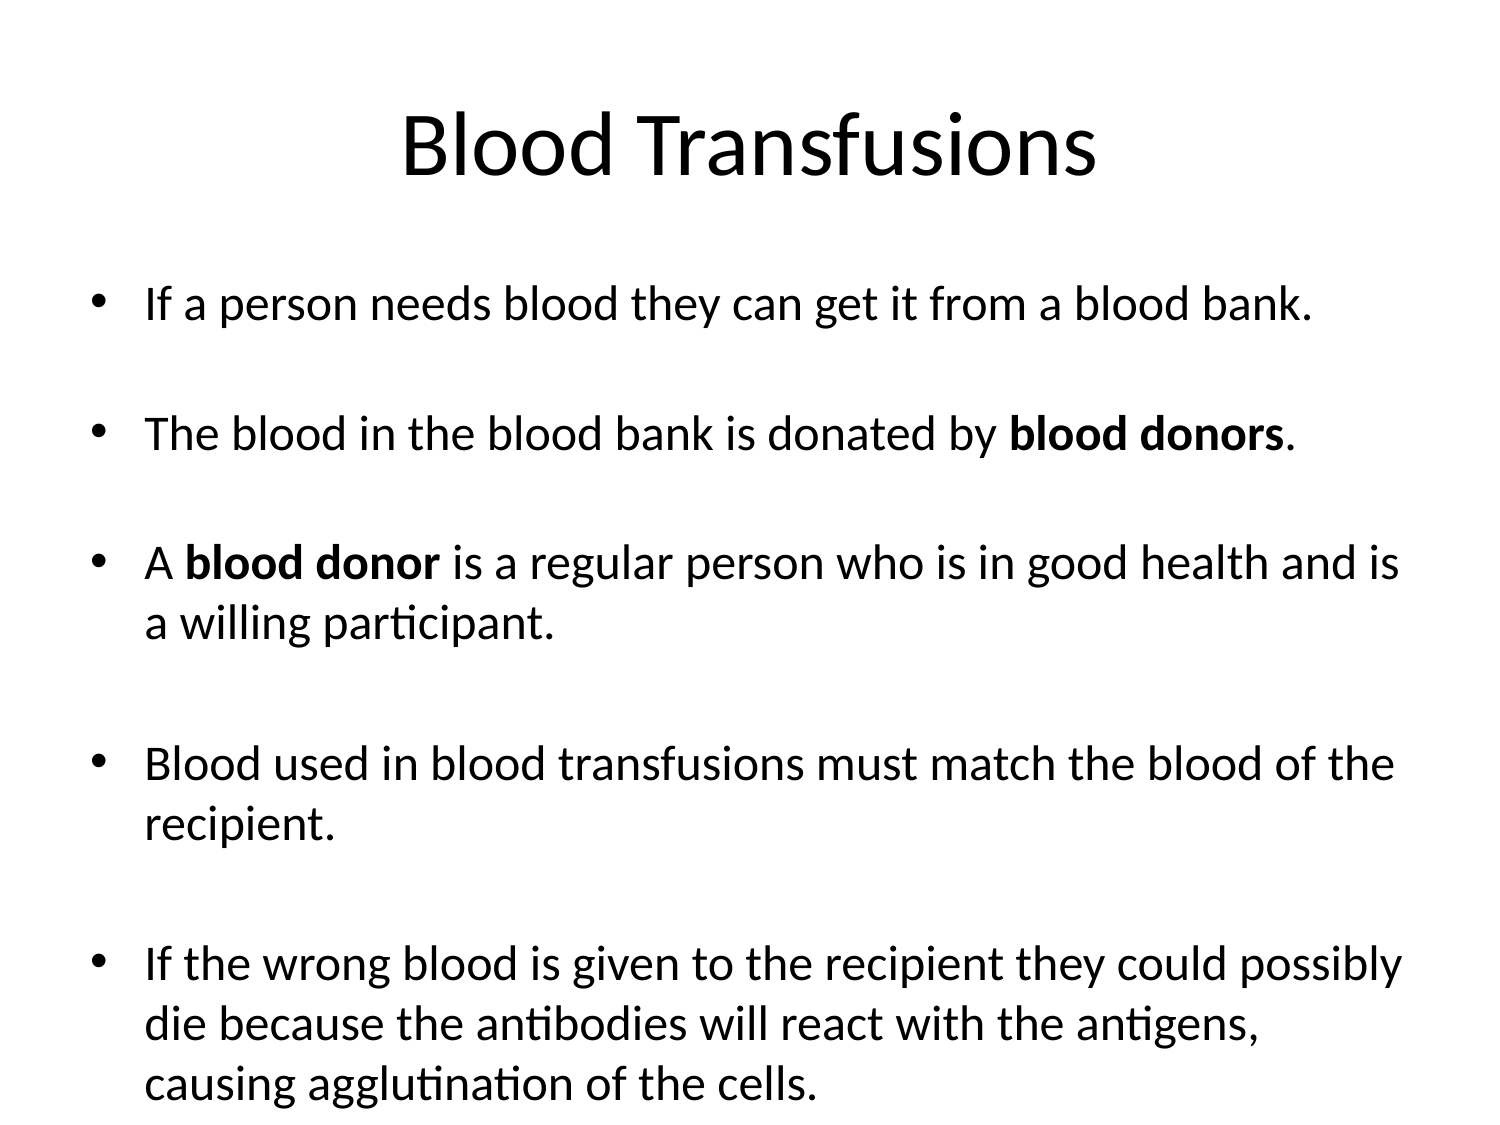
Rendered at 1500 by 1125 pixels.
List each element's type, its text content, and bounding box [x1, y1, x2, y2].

list If a person needs blood they can get it from a blood bank. The blood in the blood bank is donated by blood donors. A blood donor is a regular person who is in good health and is a willing participant. Blood used in blood transfusions must match the blood of the recipient. If the wrong blood is given to the recipient they could possibly die because the antibodies will react with the antigens, causing agglutination of the cells. [75, 262, 1425, 1125]
title Blood Transfusions [75, 45, 1425, 233]
